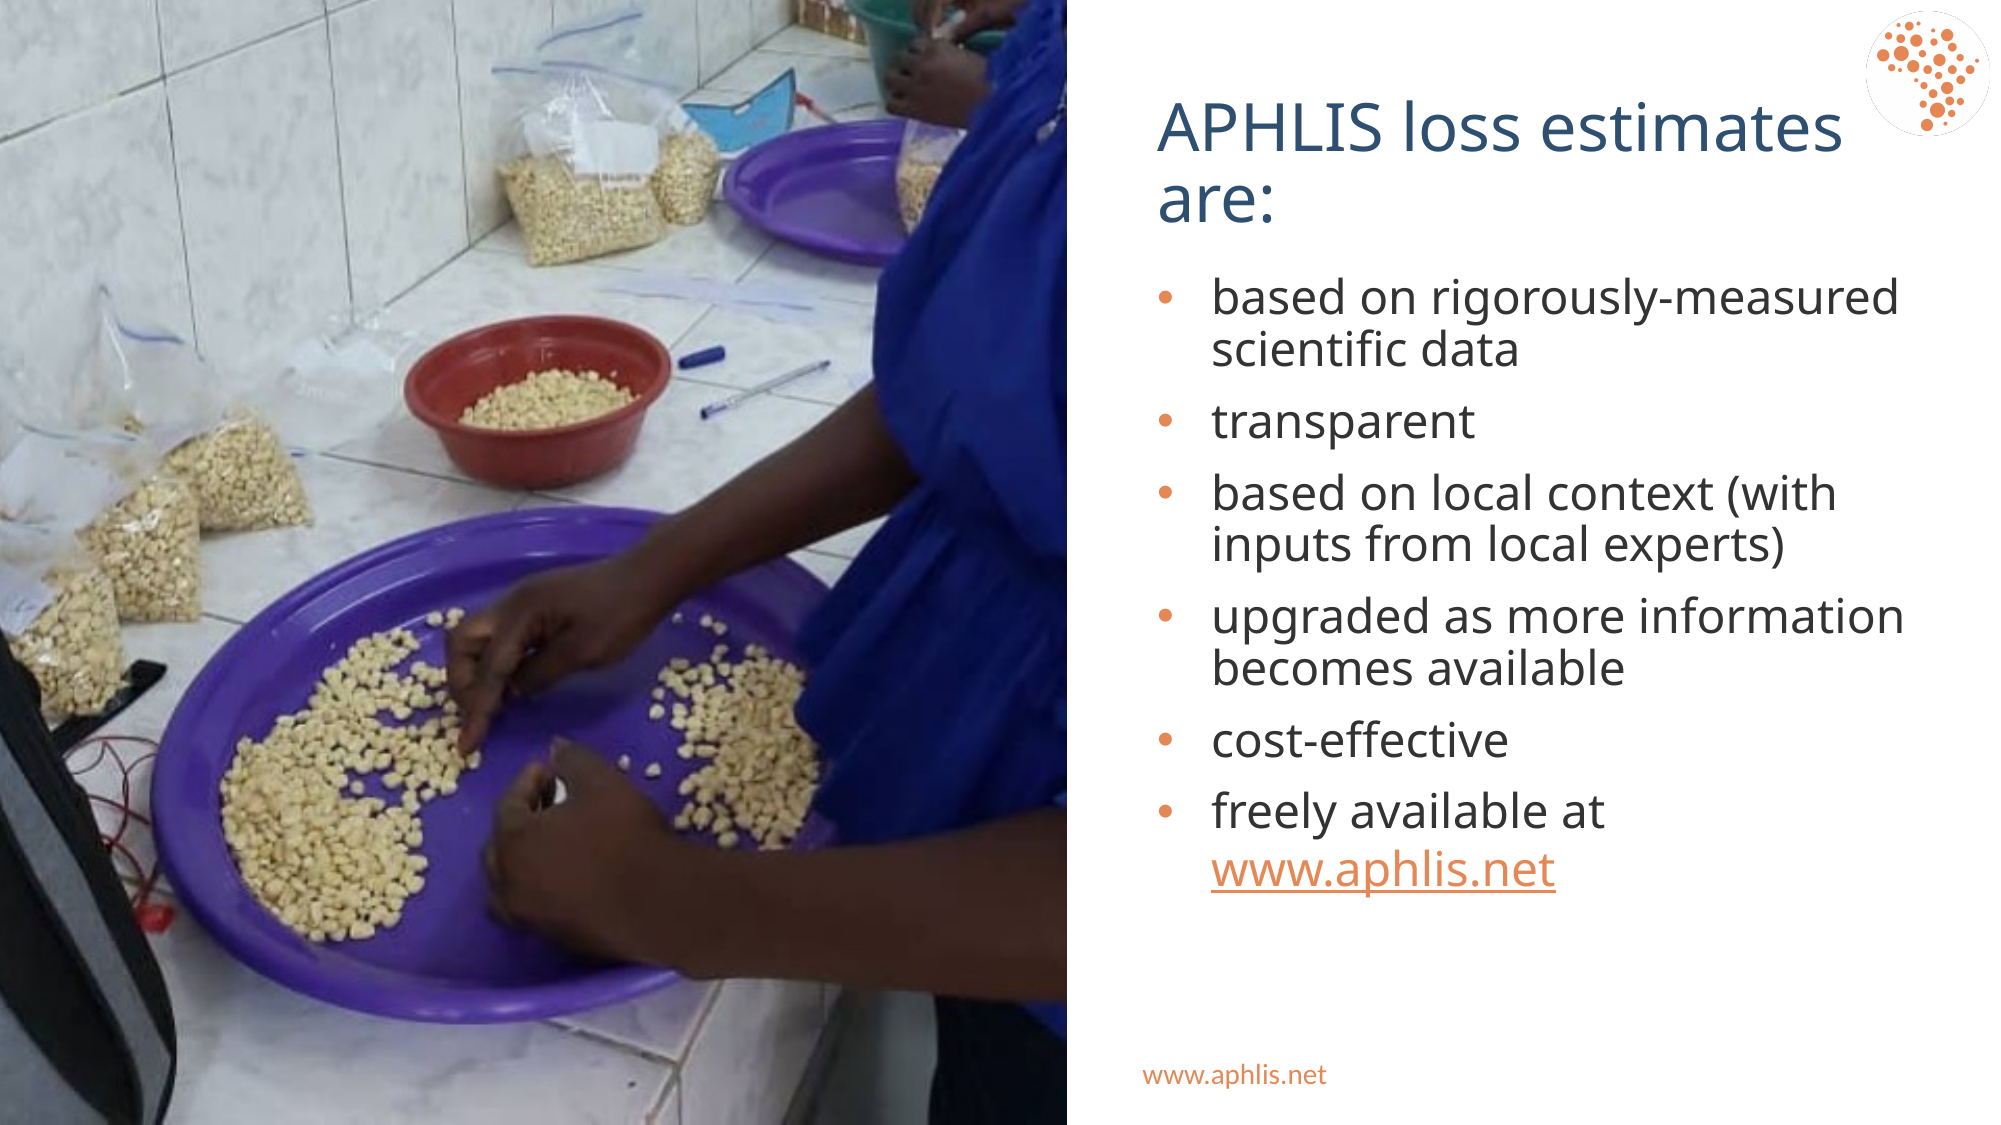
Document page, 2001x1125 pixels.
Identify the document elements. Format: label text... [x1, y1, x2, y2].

text_box www.aphlis.net [1142, 1042, 1818, 1103]
picture [0, 0, 1068, 1125]
text_box based on rigorously-measured scientific data transparent based on local context (with inputs from local experts) upgraded as more information becomes available cost-effective freely available at www.aphlis.net [1142, 266, 1942, 916]
text_box APHLIS loss estimates are: [1142, 111, 1883, 245]
